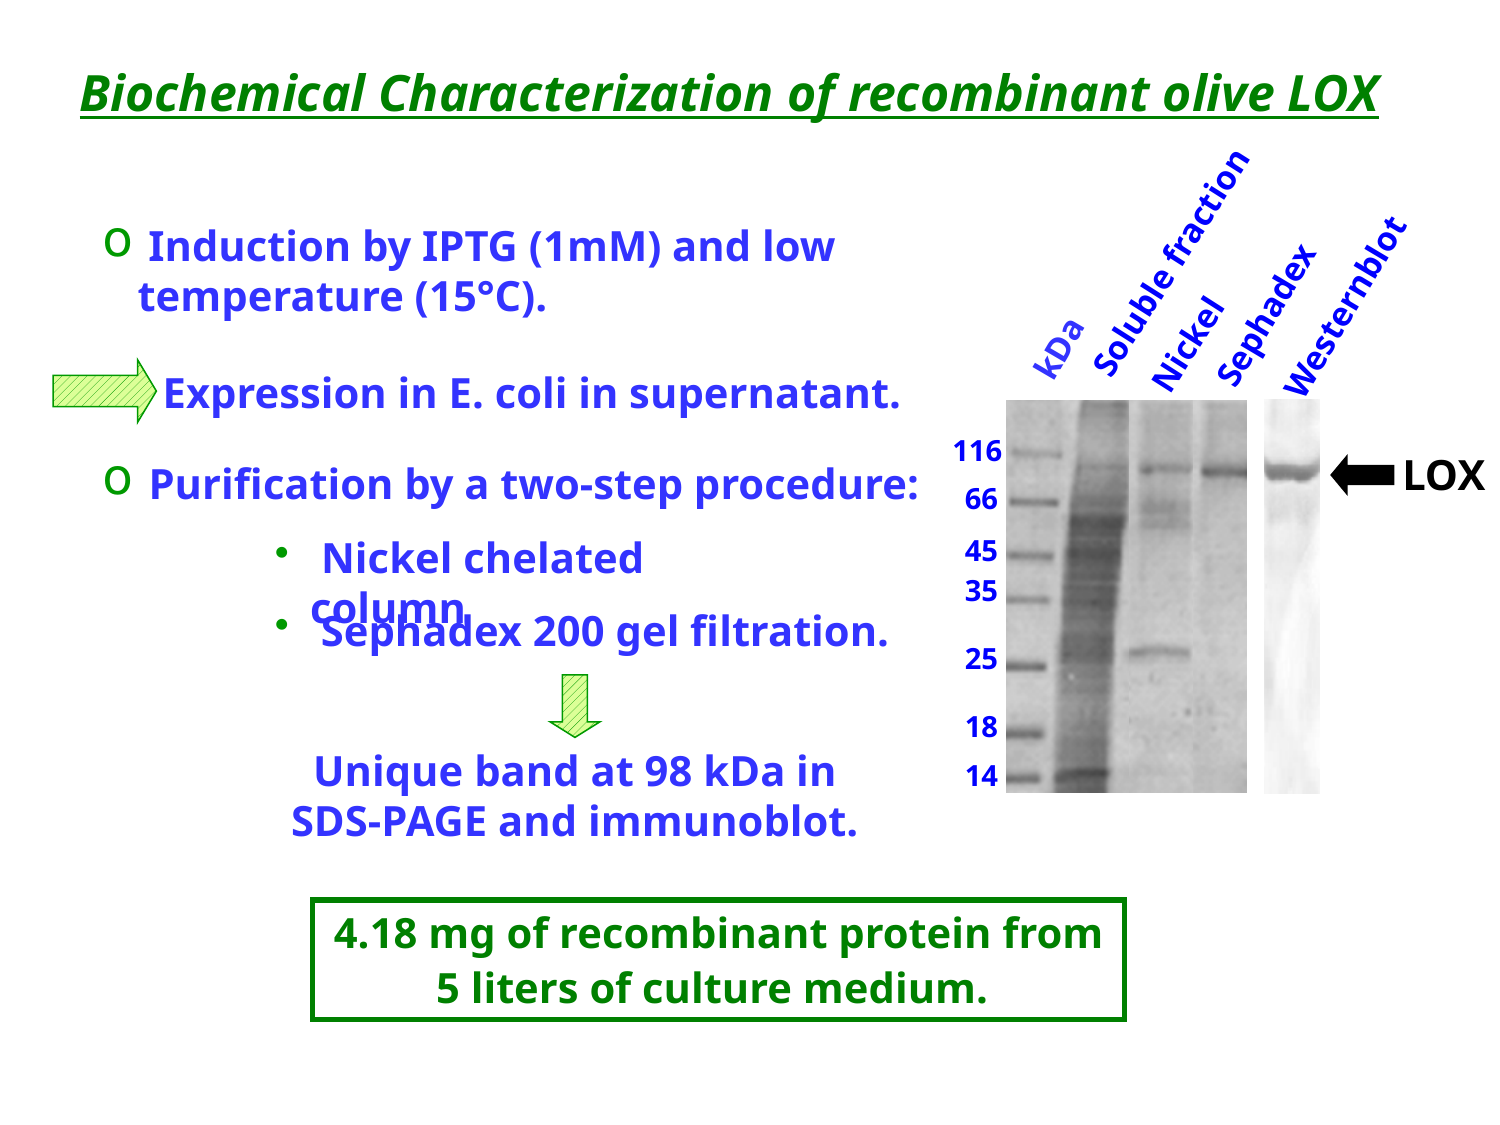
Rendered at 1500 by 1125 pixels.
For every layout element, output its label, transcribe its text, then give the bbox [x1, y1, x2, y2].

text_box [52, 359, 262, 426]
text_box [262, 27, 1500, 853]
text_box Biochemical Characterization of recombinant olive LOX [64, 54, 262, 130]
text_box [87, 449, 262, 663]
text_box Induction by IPTG (1mM) and low temperature (15°C). [87, 212, 262, 328]
text_box 4.18 mg of recombinant protein from 5 liters of culture medium. [312, 899, 1125, 1020]
